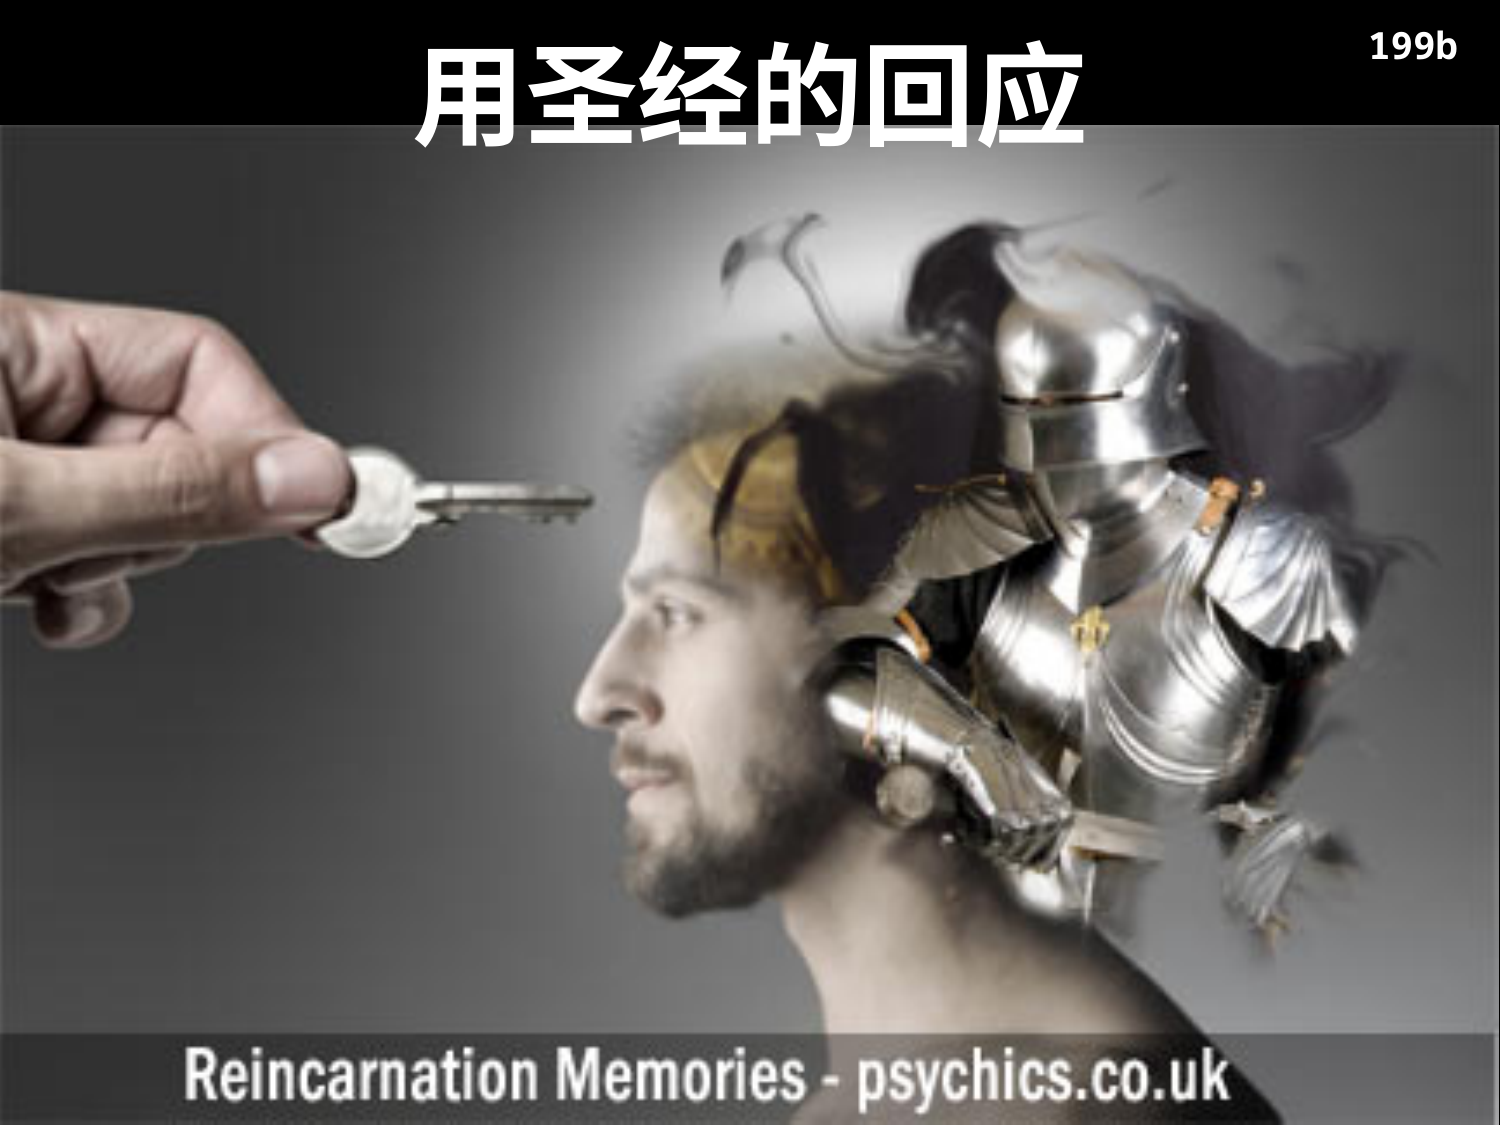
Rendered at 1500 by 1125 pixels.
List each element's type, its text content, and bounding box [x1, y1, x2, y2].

title 用圣经的回应 [0, 0, 1500, 125]
picture [0, 125, 1500, 1125]
text_box 199b [1353, 14, 1474, 74]
